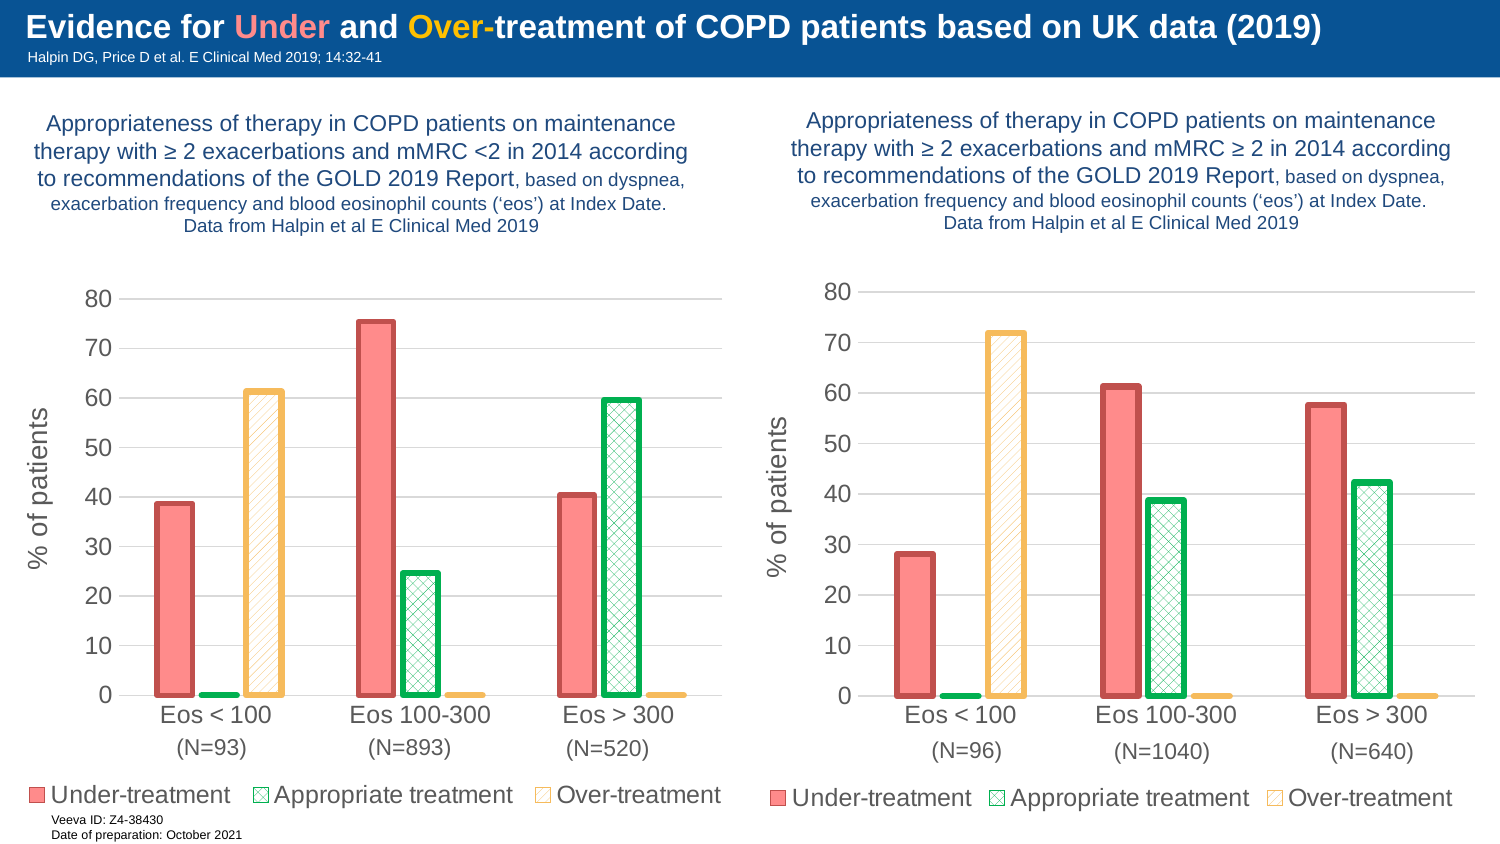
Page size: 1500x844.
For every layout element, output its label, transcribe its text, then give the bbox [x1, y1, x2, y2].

text_box [0, 0, 1500, 78]
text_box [5, 273, 739, 823]
text_box Veeva ID: Z4-38430 Date of preparation: October 2021 [36, 832, 328, 844]
text_box Evidence for Under and Over-treatment of COPD patients based on UK data (2019) [14, 0, 1359, 57]
text_box Halpin DG, Price D et al. E Clinical Med 2019; 14:32-41 [12, 40, 410, 74]
text_box Appropriateness of therapy in COPD patients on maintenance therapy with ≥ 2 exacerbations and mMRC ≥ 2 in 2014 according to recommendations of the GOLD 2019 Report, based on dyspnea, exacerbation frequency and blood eosinophil counts (‘eos’) at Index Date. Data from Halpin et al E Clinical Med 2019 [775, 98, 1468, 241]
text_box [744, 267, 1499, 823]
text_box Appropriateness of therapy in COPD patients on maintenance therapy with ≥ 2 exacerbations and mMRC <2 in 2014 according to recommendations of the GOLD 2019 Report, based on dyspnea, exacerbation frequency and blood eosinophil counts (‘eos’) at Index Date. Data from Halpin et al E Clinical Med 2019 [8, 101, 715, 244]
